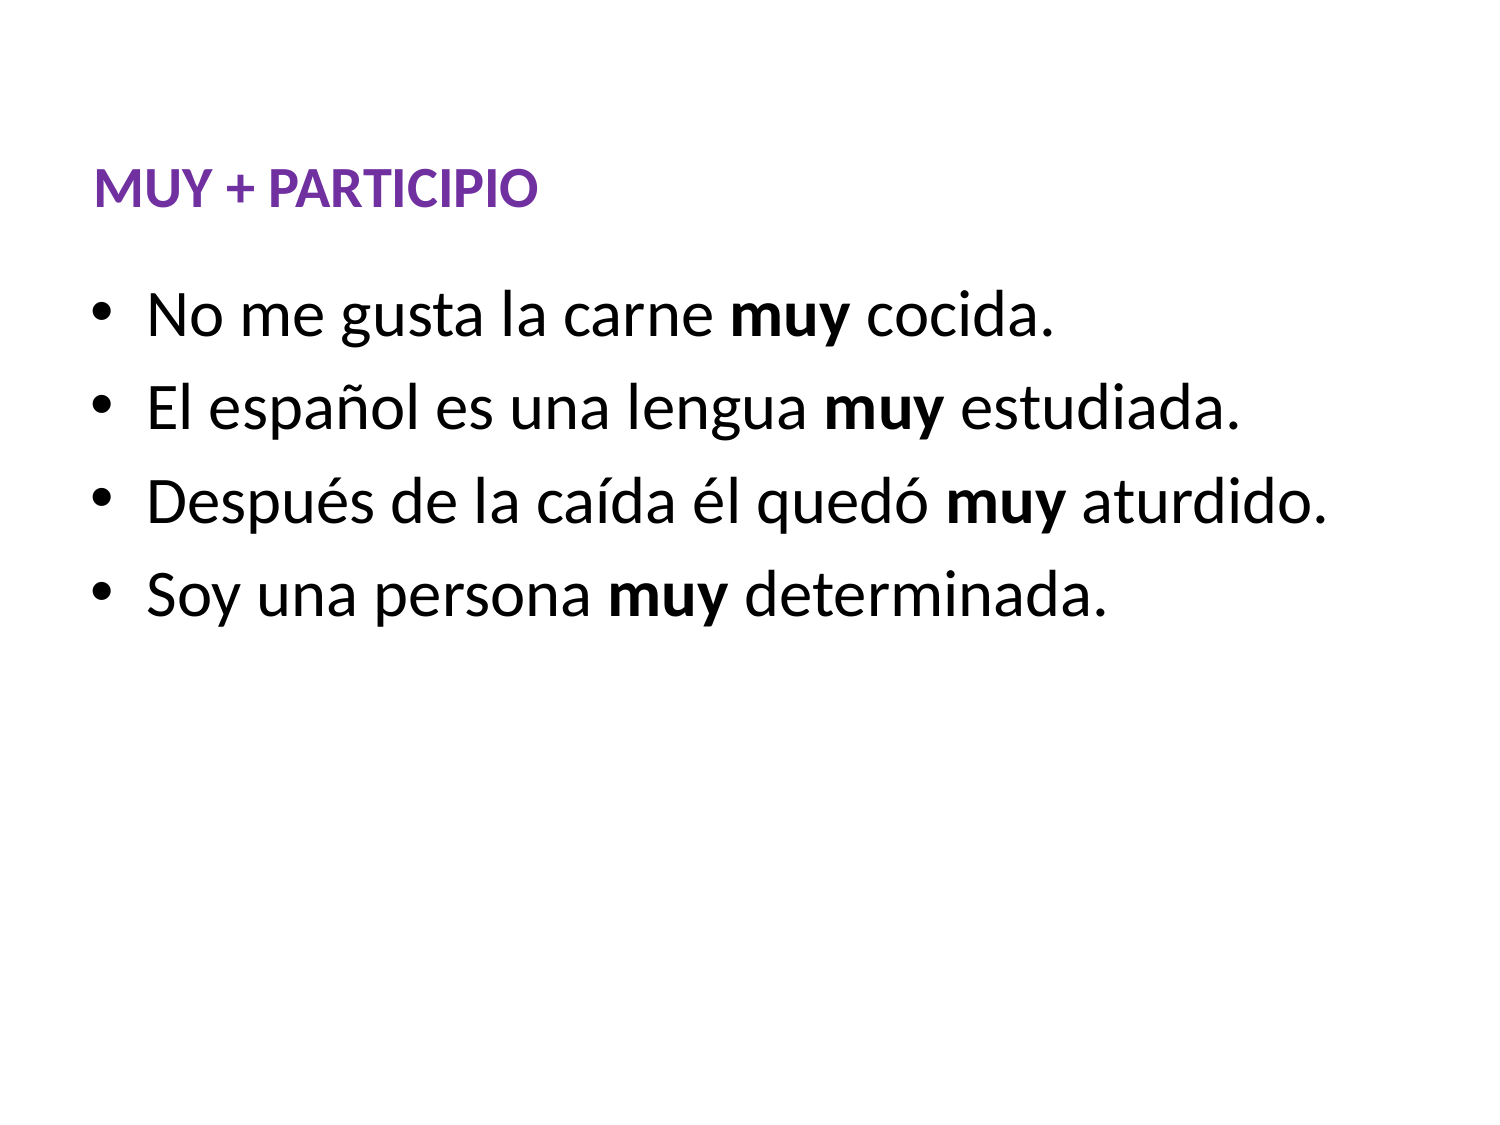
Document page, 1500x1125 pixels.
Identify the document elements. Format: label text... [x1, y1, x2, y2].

list No me gusta la carne muy cocida. El español es una lengua muy estudiada. Después de la caída él quedó muy aturdido. Soy una persona muy determinada. [75, 262, 1425, 1005]
text_box MUY + PARTICIPIO [79, 141, 555, 227]
